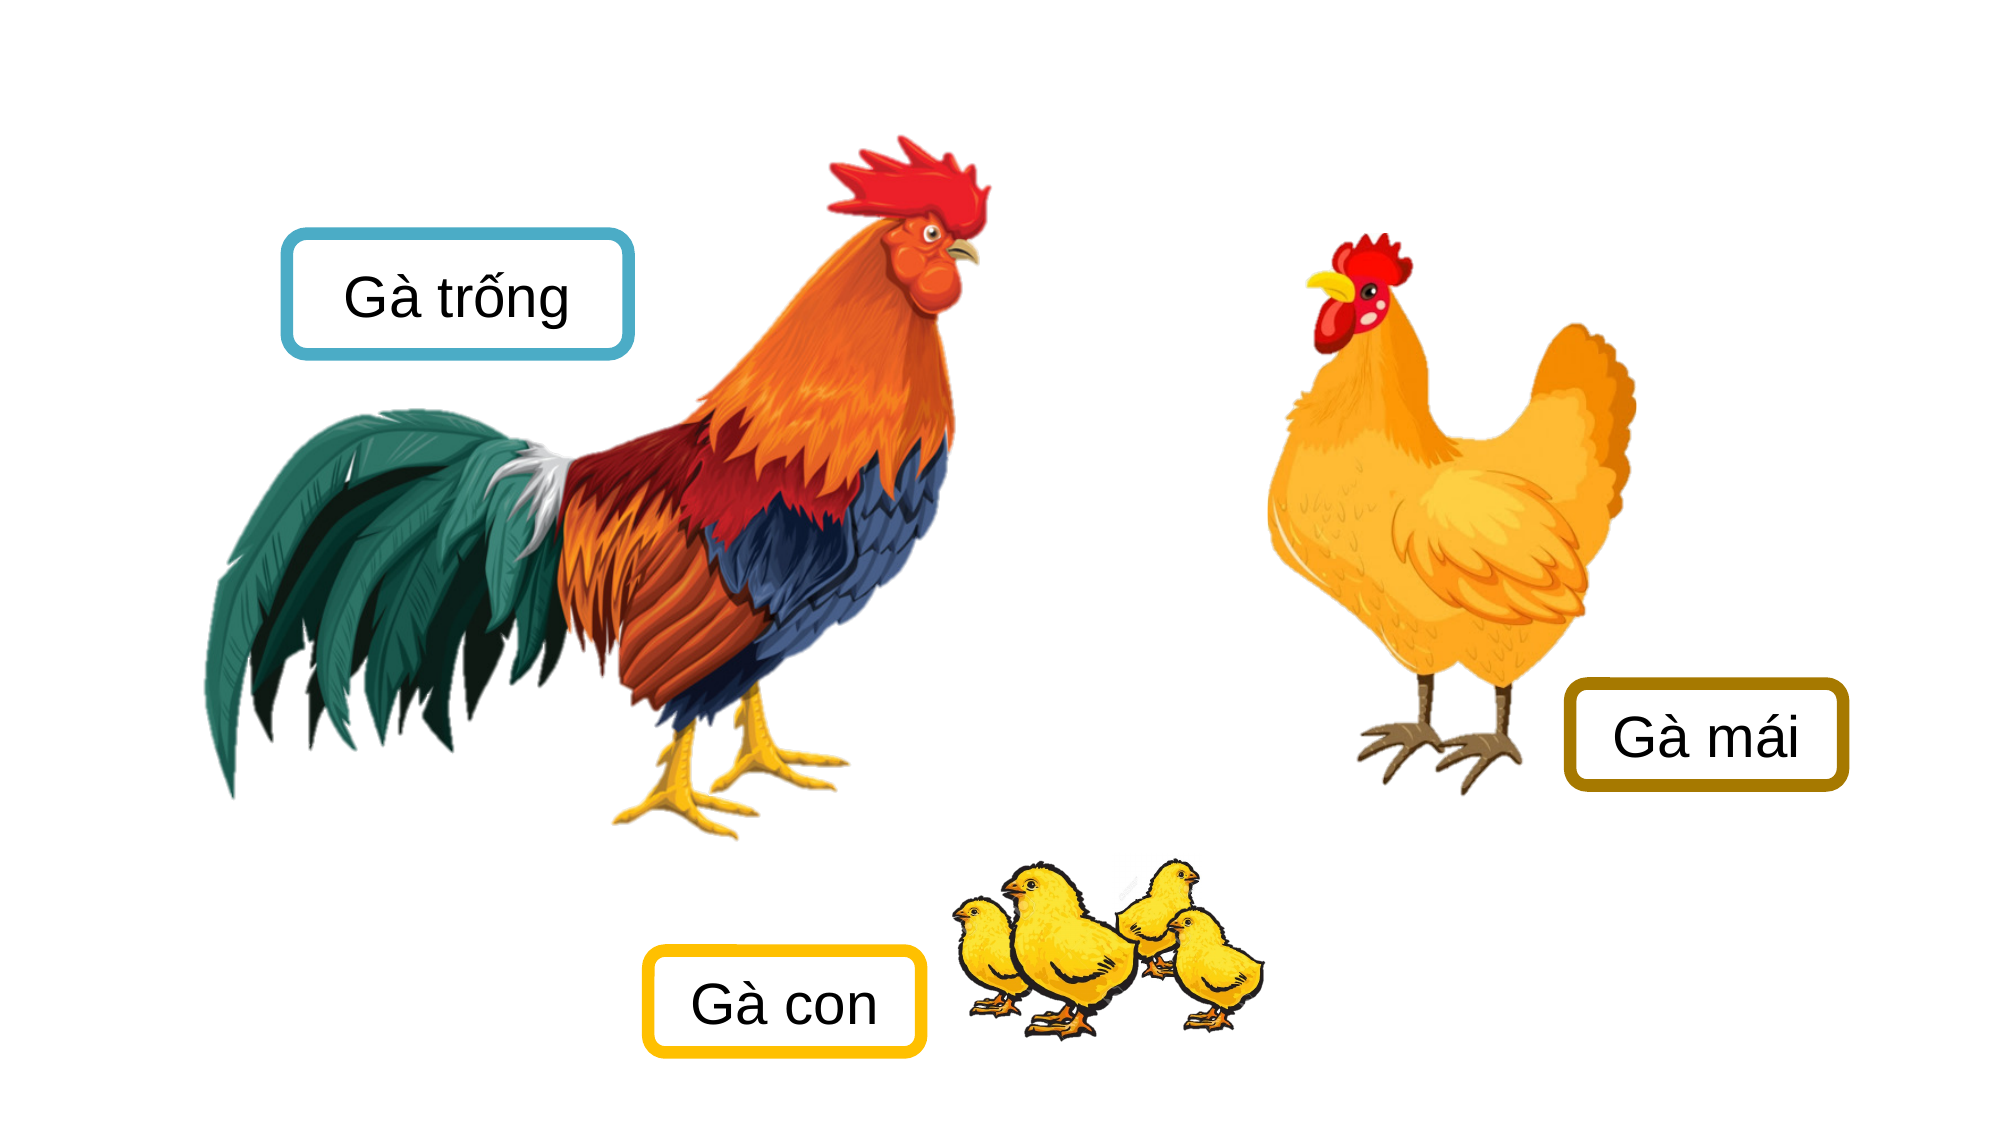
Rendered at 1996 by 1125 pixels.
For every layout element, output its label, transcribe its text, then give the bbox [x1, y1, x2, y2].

picture [88, 128, 1109, 855]
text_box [949, 853, 1268, 1043]
text_box Gà con [646, 948, 924, 1055]
text_box Gà mái [1642, 681, 1846, 788]
picture [1267, 233, 1637, 800]
